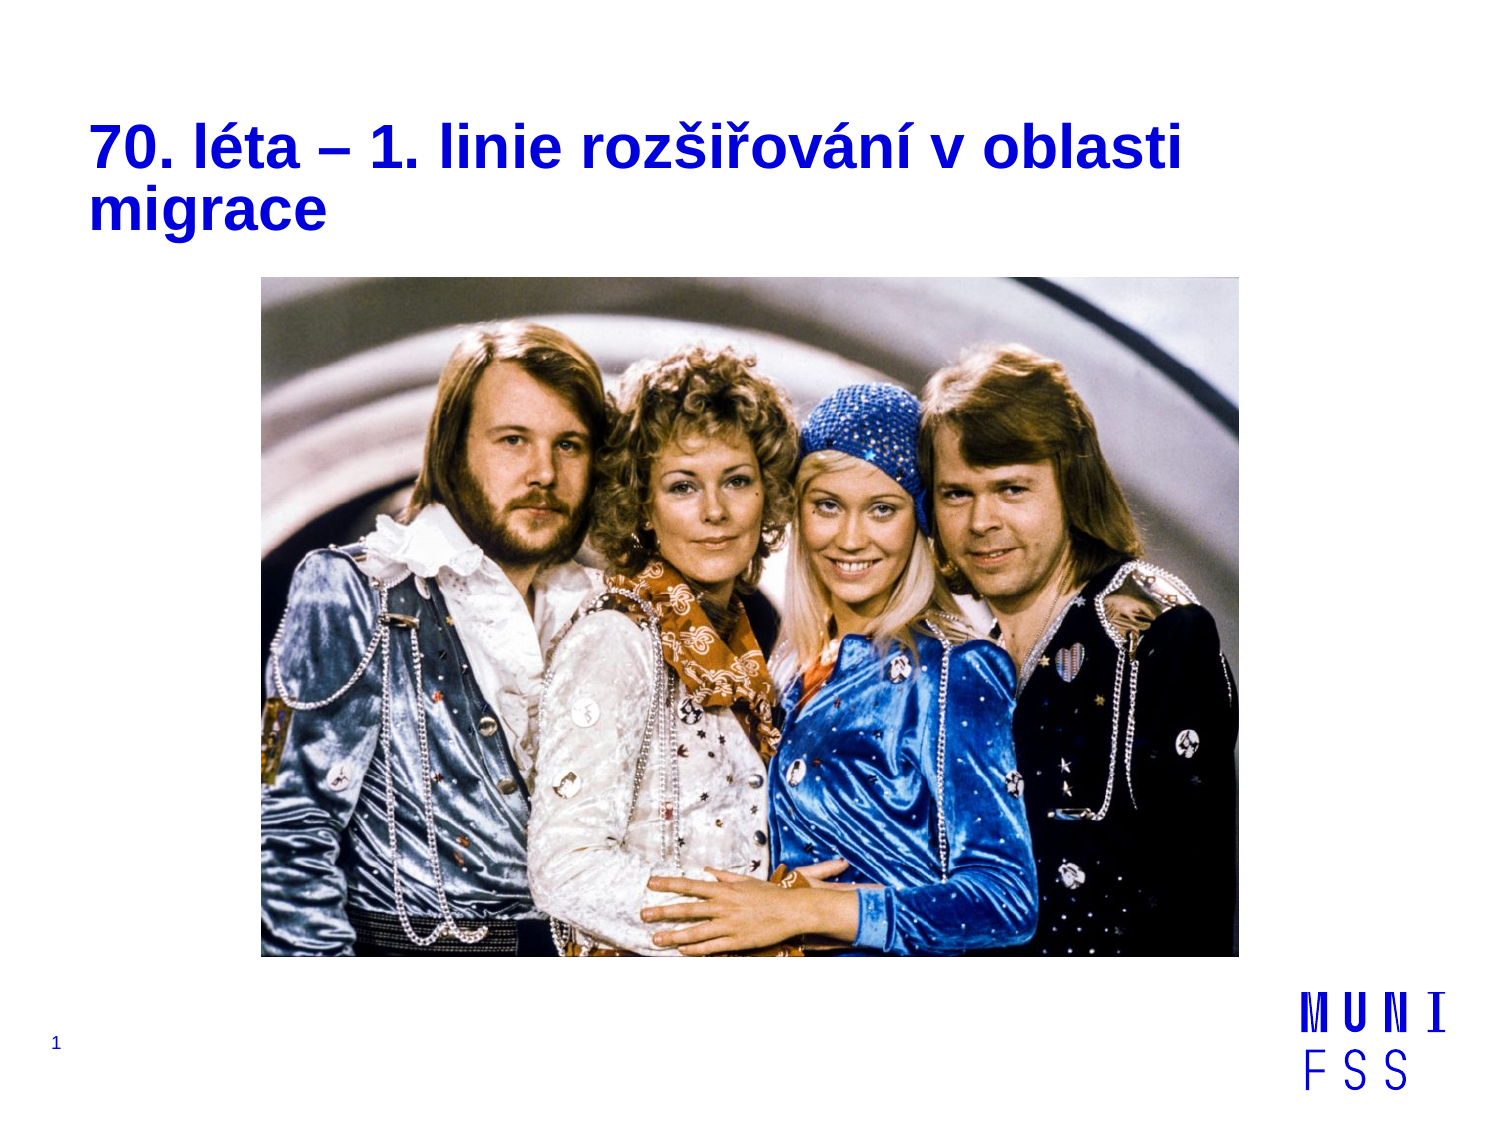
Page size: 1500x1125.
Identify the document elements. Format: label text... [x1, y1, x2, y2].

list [261, 277, 1239, 958]
title 70. léta – 1. linie rozšiřování v oblasti migrace [88, 118, 1412, 193]
slide_number 1 [50, 1021, 82, 1063]
